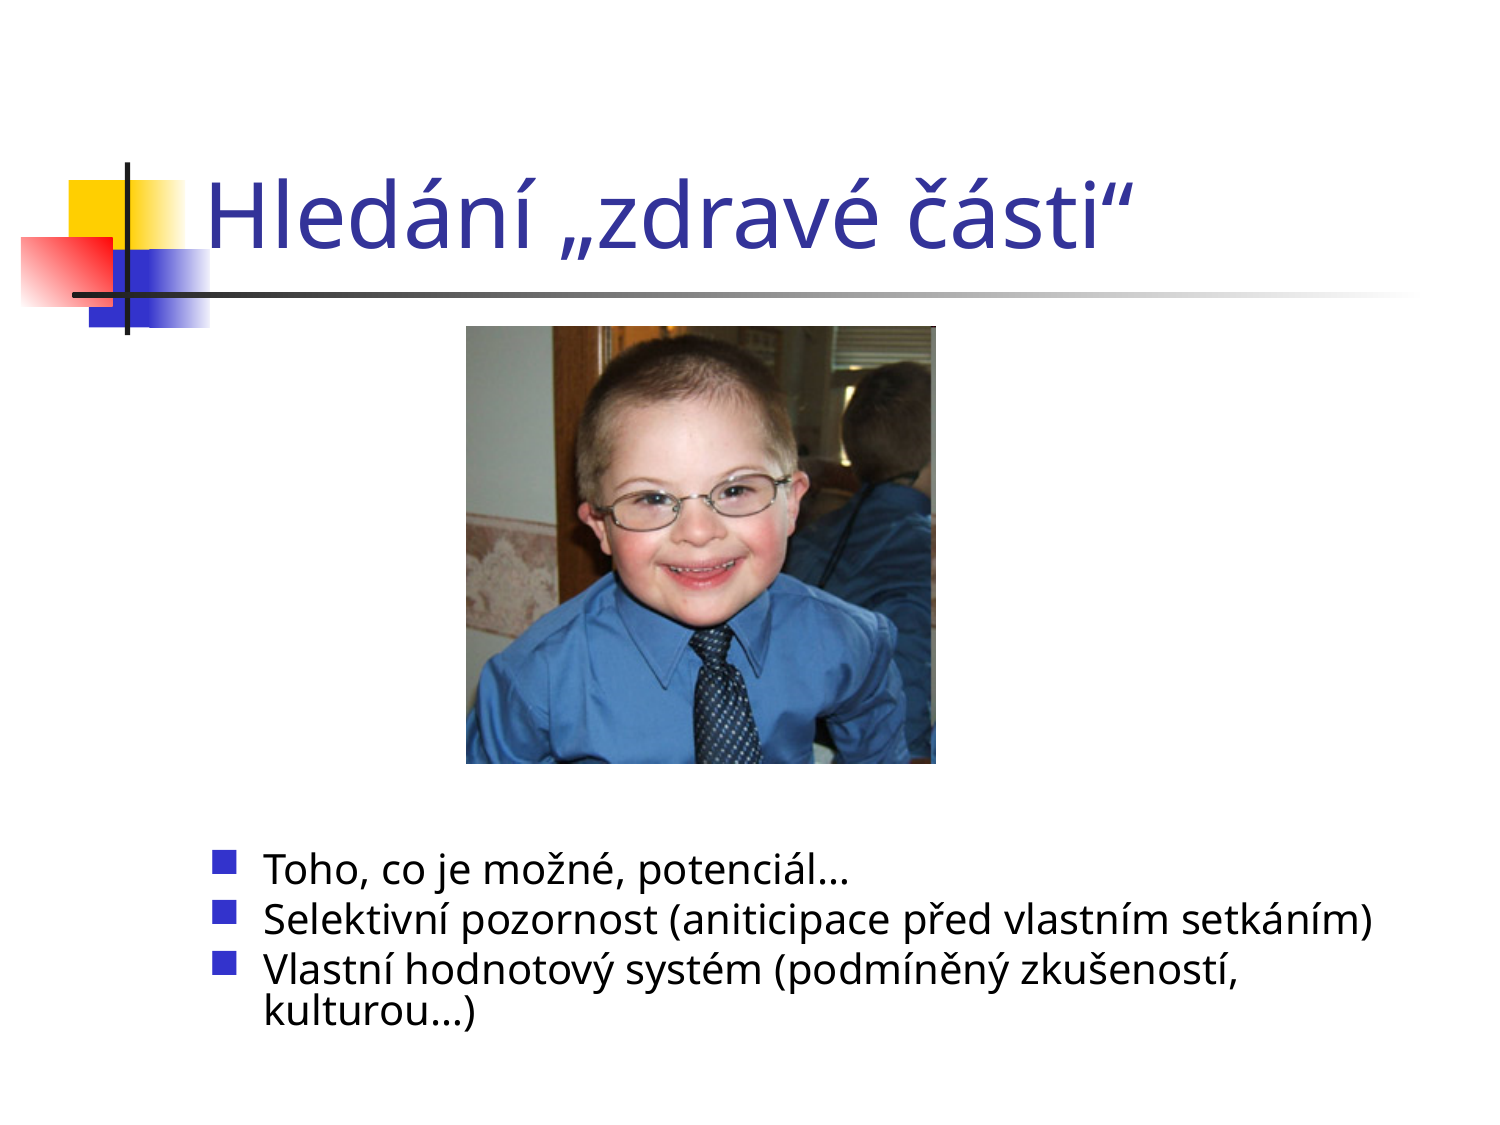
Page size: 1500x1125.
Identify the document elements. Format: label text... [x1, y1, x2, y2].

text_box Hledání „zdravé části“ [188, 35, 1468, 275]
picture [466, 325, 936, 764]
text_box Toho, co je možné, potenciál… Selektivní pozornost (aniticipace před vlastním setkáním) Vlastní hodnotový systém (podmíněný zkušeností, kulturou…) [193, 330, 1469, 1006]
